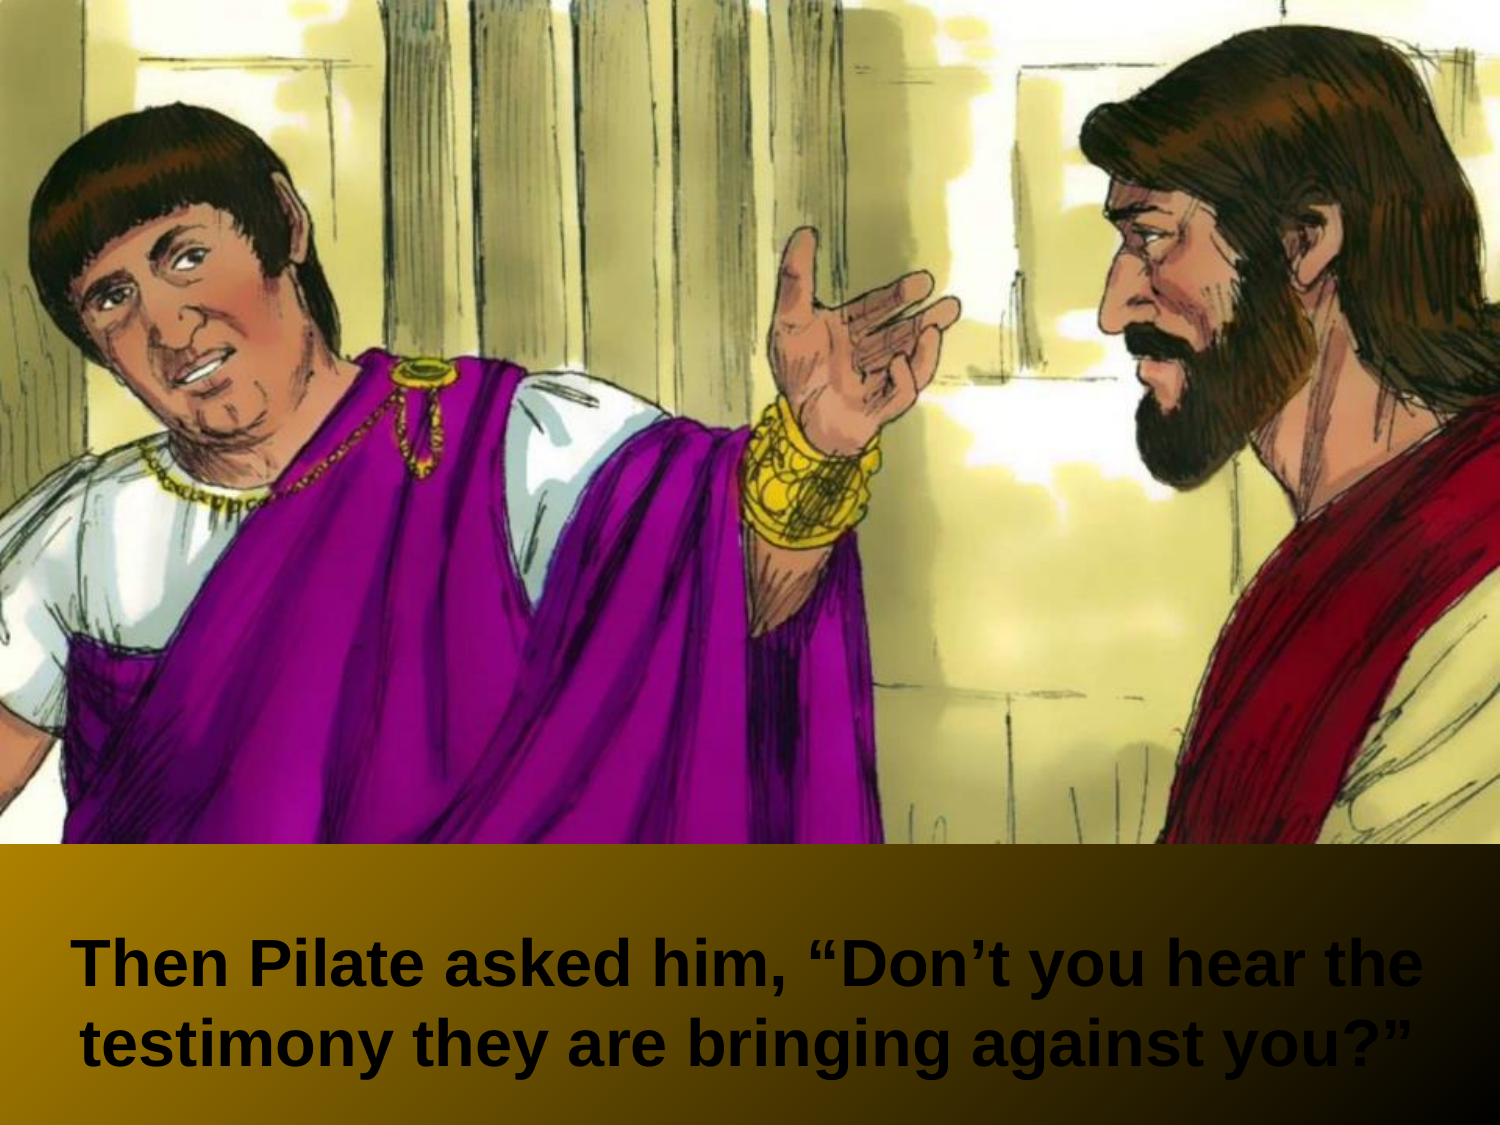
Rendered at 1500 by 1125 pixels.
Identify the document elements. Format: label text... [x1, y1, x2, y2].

title Then Pilate asked him, “Don’t you hear the testimony they are bringing against you?” [17, 912, 1480, 1100]
picture [0, 0, 1500, 844]
